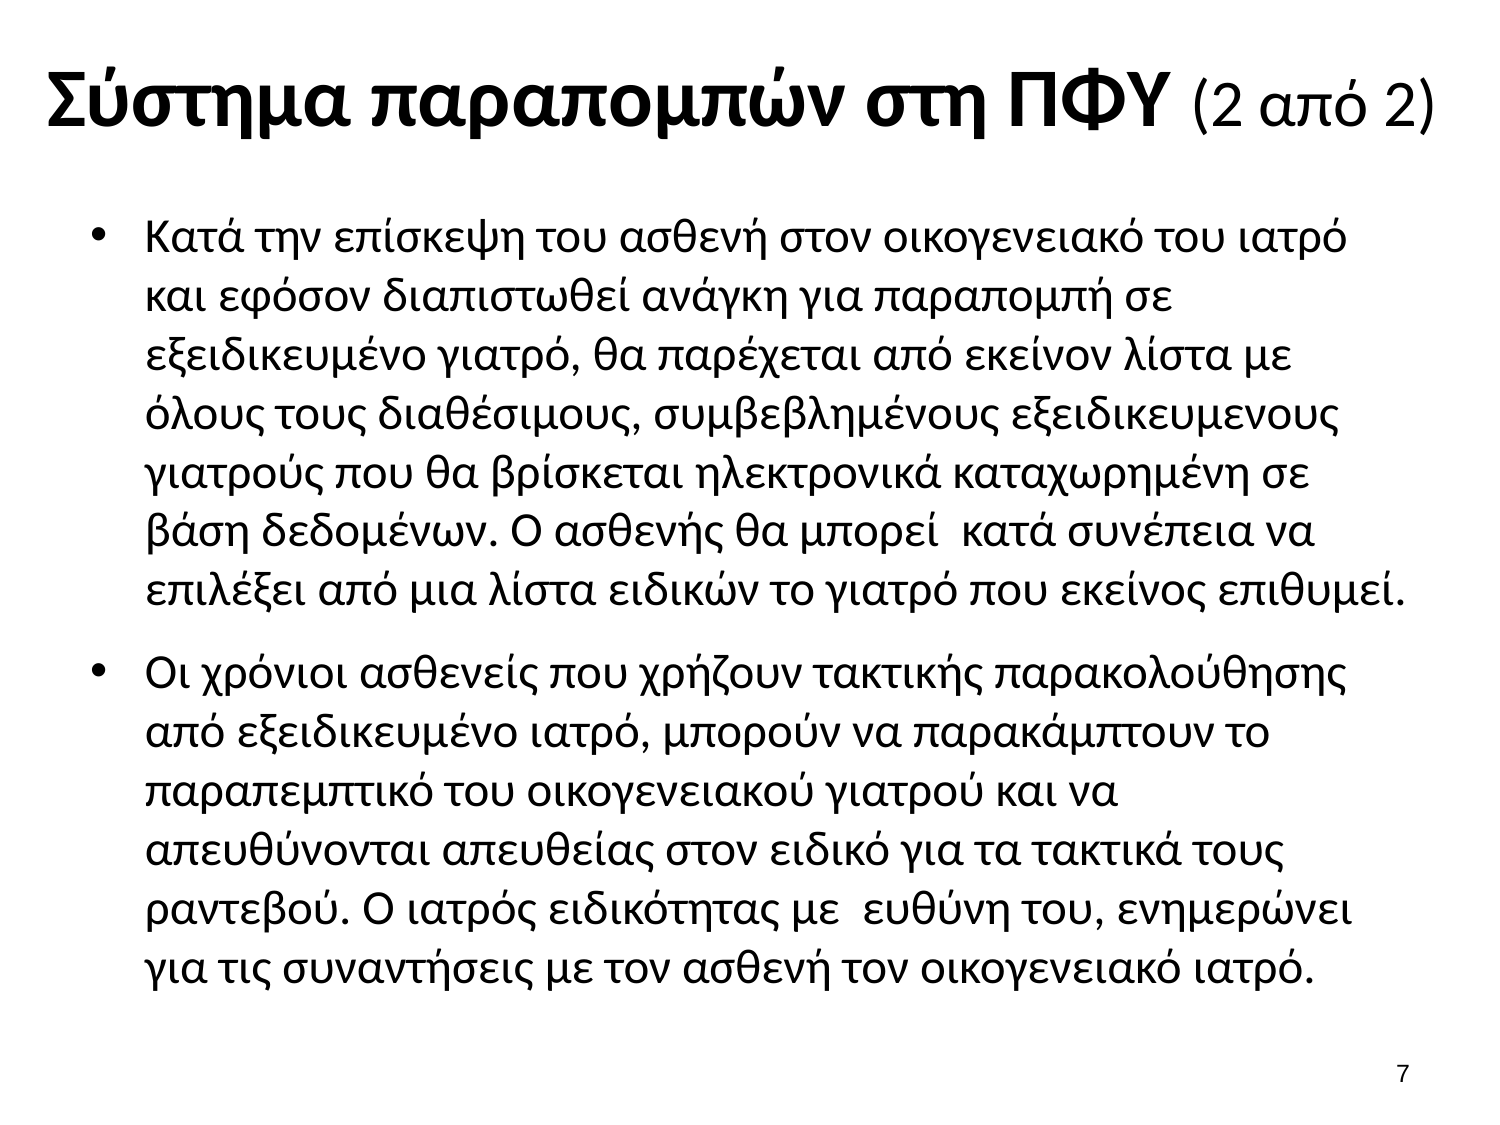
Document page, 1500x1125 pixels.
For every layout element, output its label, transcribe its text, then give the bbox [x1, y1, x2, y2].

slide_number 6 [1074, 1042, 1425, 1103]
list Κατά την επίσκεψη του ασθενή στον οικογενειακό του ιατρό και εφόσον διαπιστωθεί ανάγκη για παραπομπή σε εξειδικευμένο γιατρό, θα παρέχεται από εκείνον λίστα με όλους τους διαθέσιμους, συμβεβλημένους εξειδικευμενους γιατρούς που θα βρίσκεται ηλεκτρονικά καταχωρημένη σε βάση δεδομένων. Ο ασθενής θα μπορεί κατά συνέπεια να επιλέξει από μια λίστα ειδικών το γιατρό που εκείνος επιθυμεί. Οι χρόνιοι ασθενείς που χρήζουν τακτικής παρακολούθησης από εξειδικευμένο ιατρό, μπορούν να παρακάμπτουν το παραπεμπτικό του οικογενειακού γιατρού και να απευθύνονται απευθείας στον ειδικό για τα τακτικά τους ραντεβού. Ο ιατρός ειδικότητας με ευθύνη του, ενημερώνει για τις συναντήσεις με τον ασθενή τον οικογενειακό ιατρό. [75, 196, 1425, 1024]
title Σύστημα παραπομπών στη ΠΦΥ (2 από 2) [0, 19, 1500, 169]
